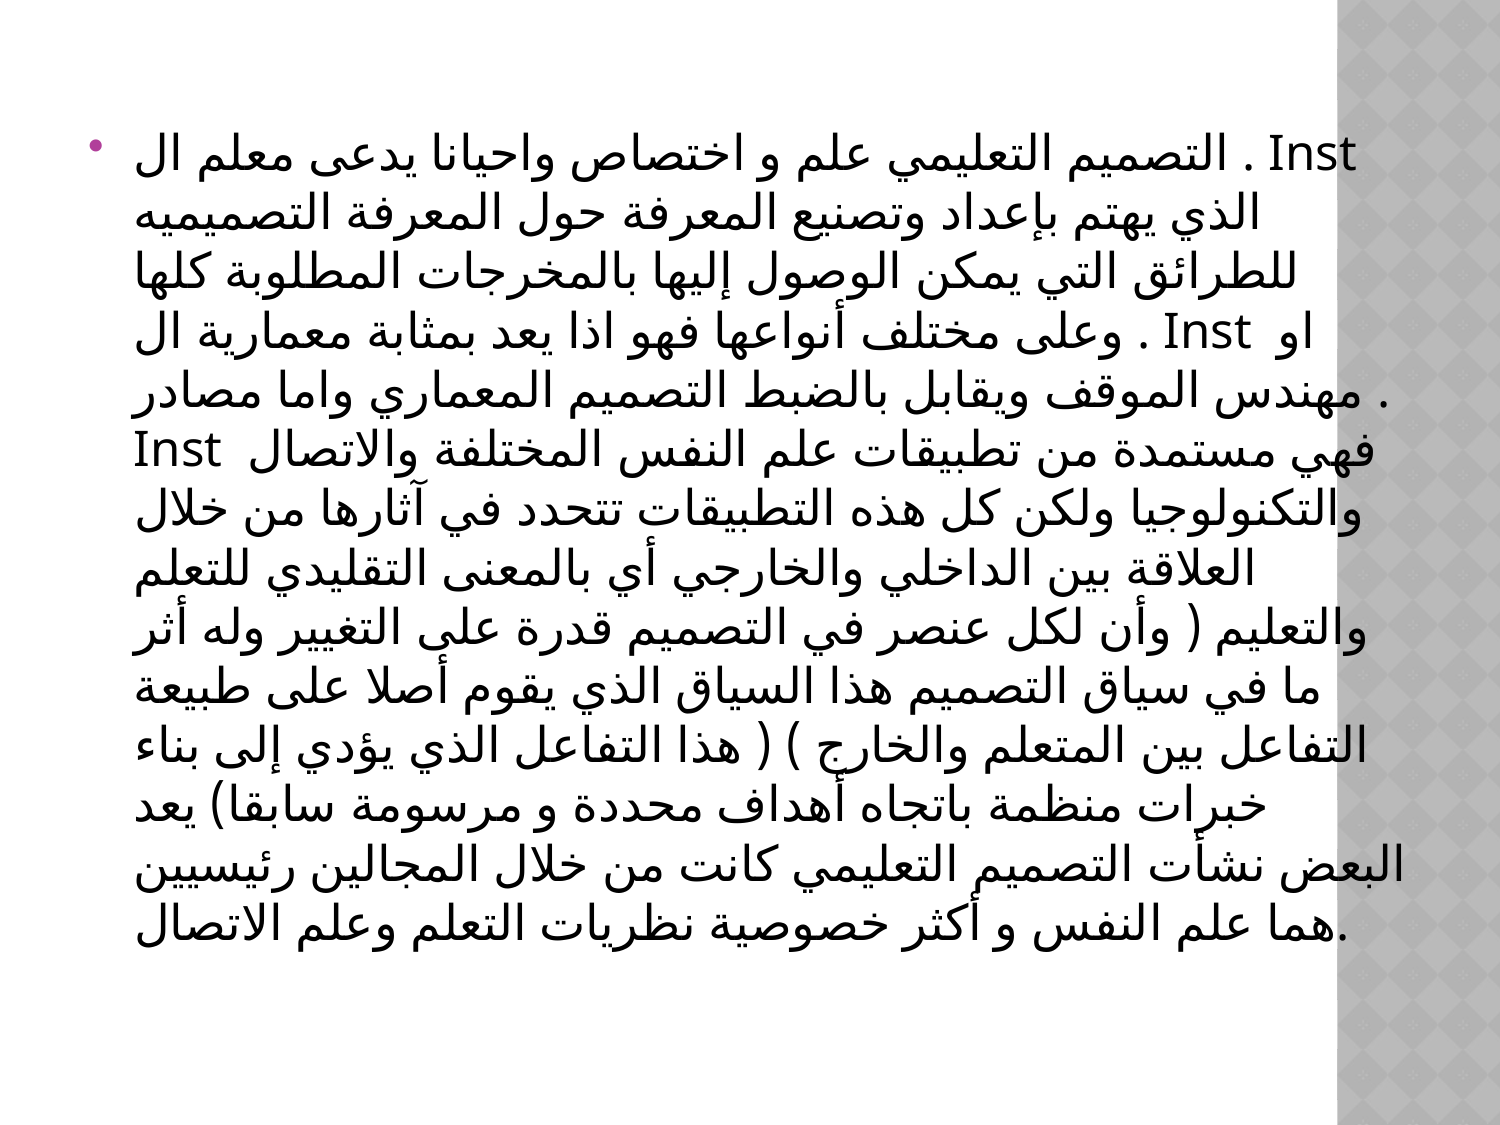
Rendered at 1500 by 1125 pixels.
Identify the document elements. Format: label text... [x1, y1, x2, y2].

list التصميم التعليمي علم و اختصاص واحيانا يدعى معلم ال . Inst الذي يهتم بإعداد وتصنيع المعرفة حول المعرفة التصميميه للطرائق التي يمكن الوصول إليها بالمخرجات المطلوبة كلها وعلى مختلف أنواعها فهو اذا يعد بمثابة معمارية ال . Inst او مهندس الموقف ويقابل بالضبط التصميم المعماري واما مصادر . Inst فهي مستمدة من تطبيقات علم النفس المختلفة والاتصال والتكنولوجيا ولكن كل هذه التطبيقات تتحدد في آثارها من خلال العلاقة بين الداخلي والخارجي أي بالمعنى التقليدي للتعلم والتعليم ( وأن لكل عنصر في التصميم قدرة على التغيير وله أثر ما في سياق التصميم هذا السياق الذي يقوم أصلا على طبيعة التفاعل بين المتعلم والخارج ‏) ( هذا التفاعل الذي يؤدي إلى بناء خبرات منظمة باتجاه أهداف محددة و مرسومة سابقا) يعد البعض نشأت التصميم التعليمي كانت من خلال المجالين رئيسيين هما علم النفس و أكثر خصوصية نظريات التعلم وعلم الاتصال. [75, 113, 1425, 1005]
